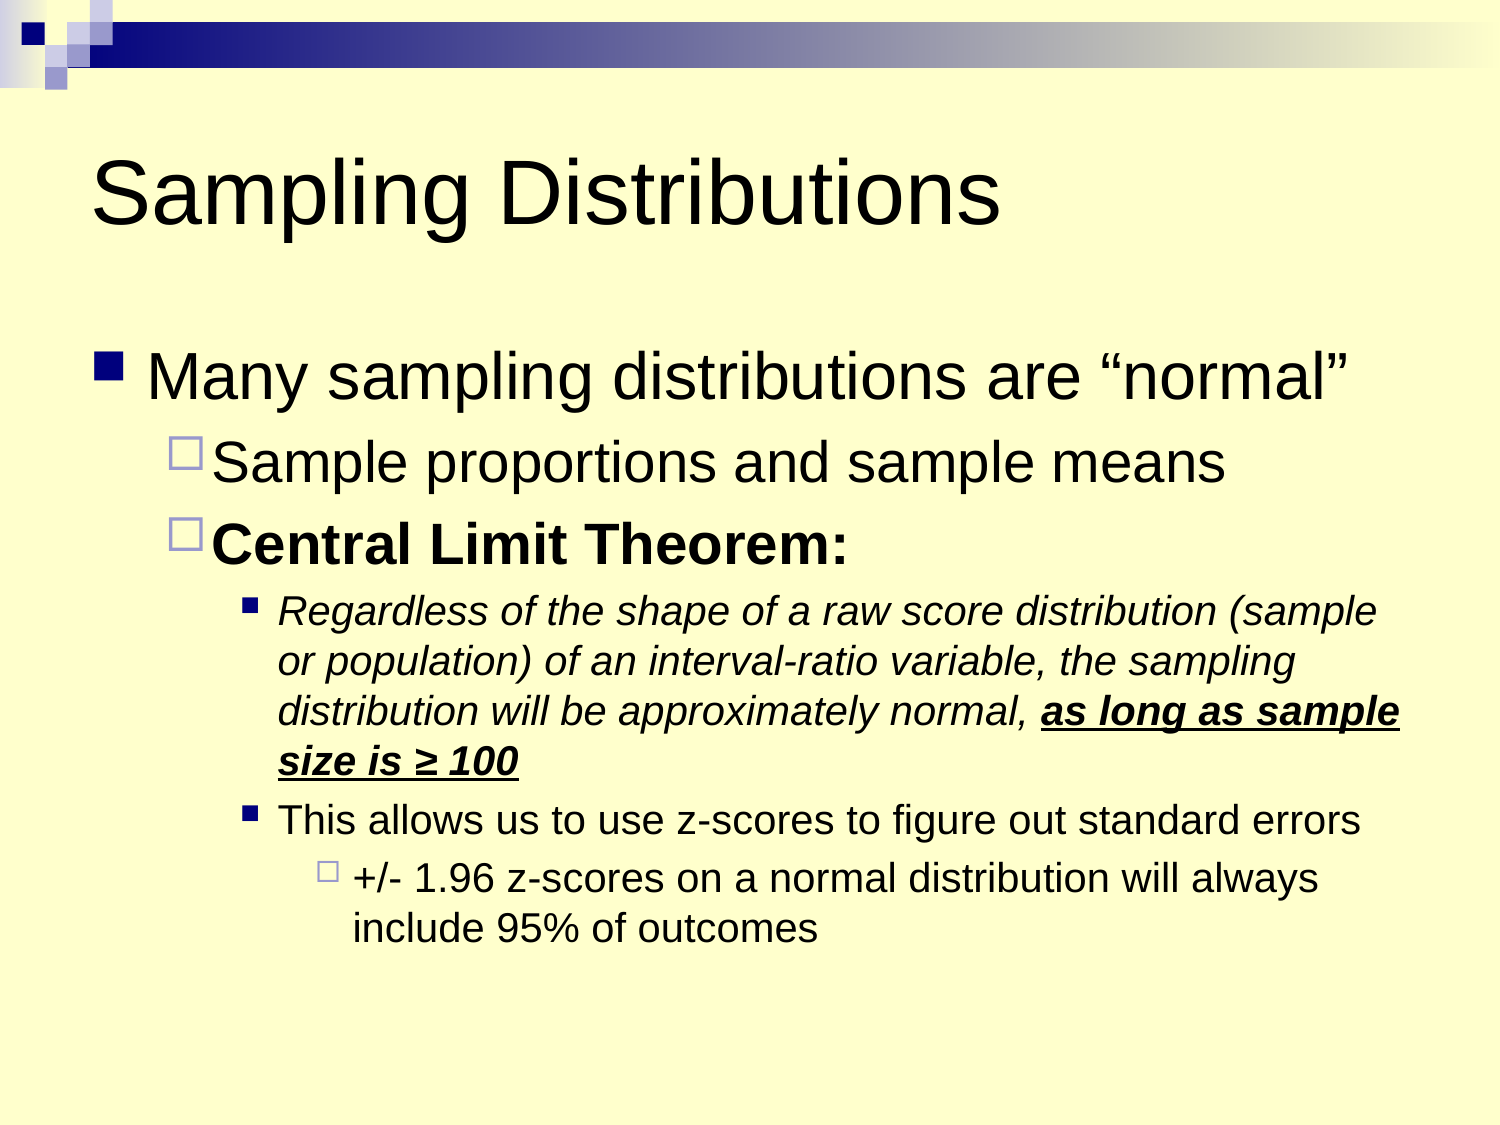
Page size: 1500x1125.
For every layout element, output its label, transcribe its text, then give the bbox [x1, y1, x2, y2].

list Many sampling distributions are “normal” Sample proportions and sample means Central Limit Theorem: Regardless of the shape of a raw score distribution (sample or population) of an interval-ratio variable, the sampling distribution will be approximately normal, as long as sample size is ≥ 100 This allows us to use z-scores to figure out standard errors +/- 1.96 z-scores on a normal distribution will always include 95% of outcomes [74, 324, 1426, 963]
title Sampling Distributions [74, 74, 1426, 301]
